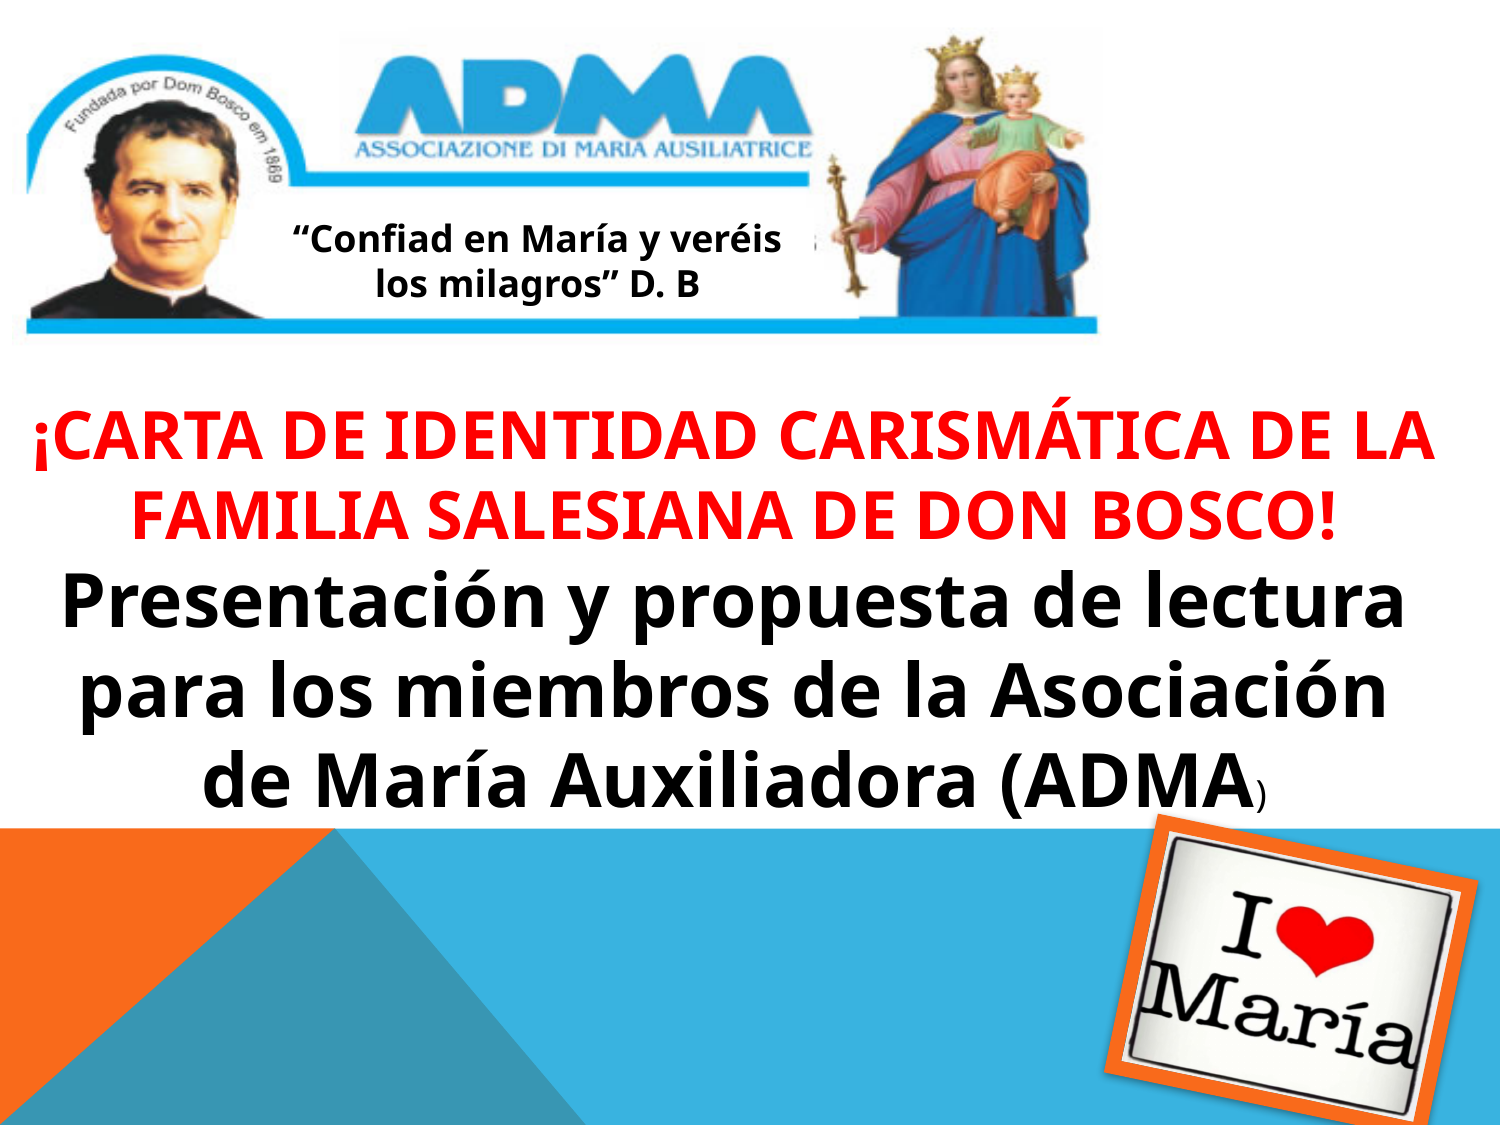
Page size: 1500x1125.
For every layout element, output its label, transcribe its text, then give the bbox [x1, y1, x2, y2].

text_box ¡CARTA DE IDENTIDAD CARISMÁTICA DE LA FAMILIA SALESIANA DE DON BOSCO! Presentación y propuesta de lectura para los miembros de la Asociación de María Auxiliadora (ADMA) [13, 385, 1455, 830]
picture [11, 13, 1115, 353]
picture [1122, 832, 1461, 1121]
